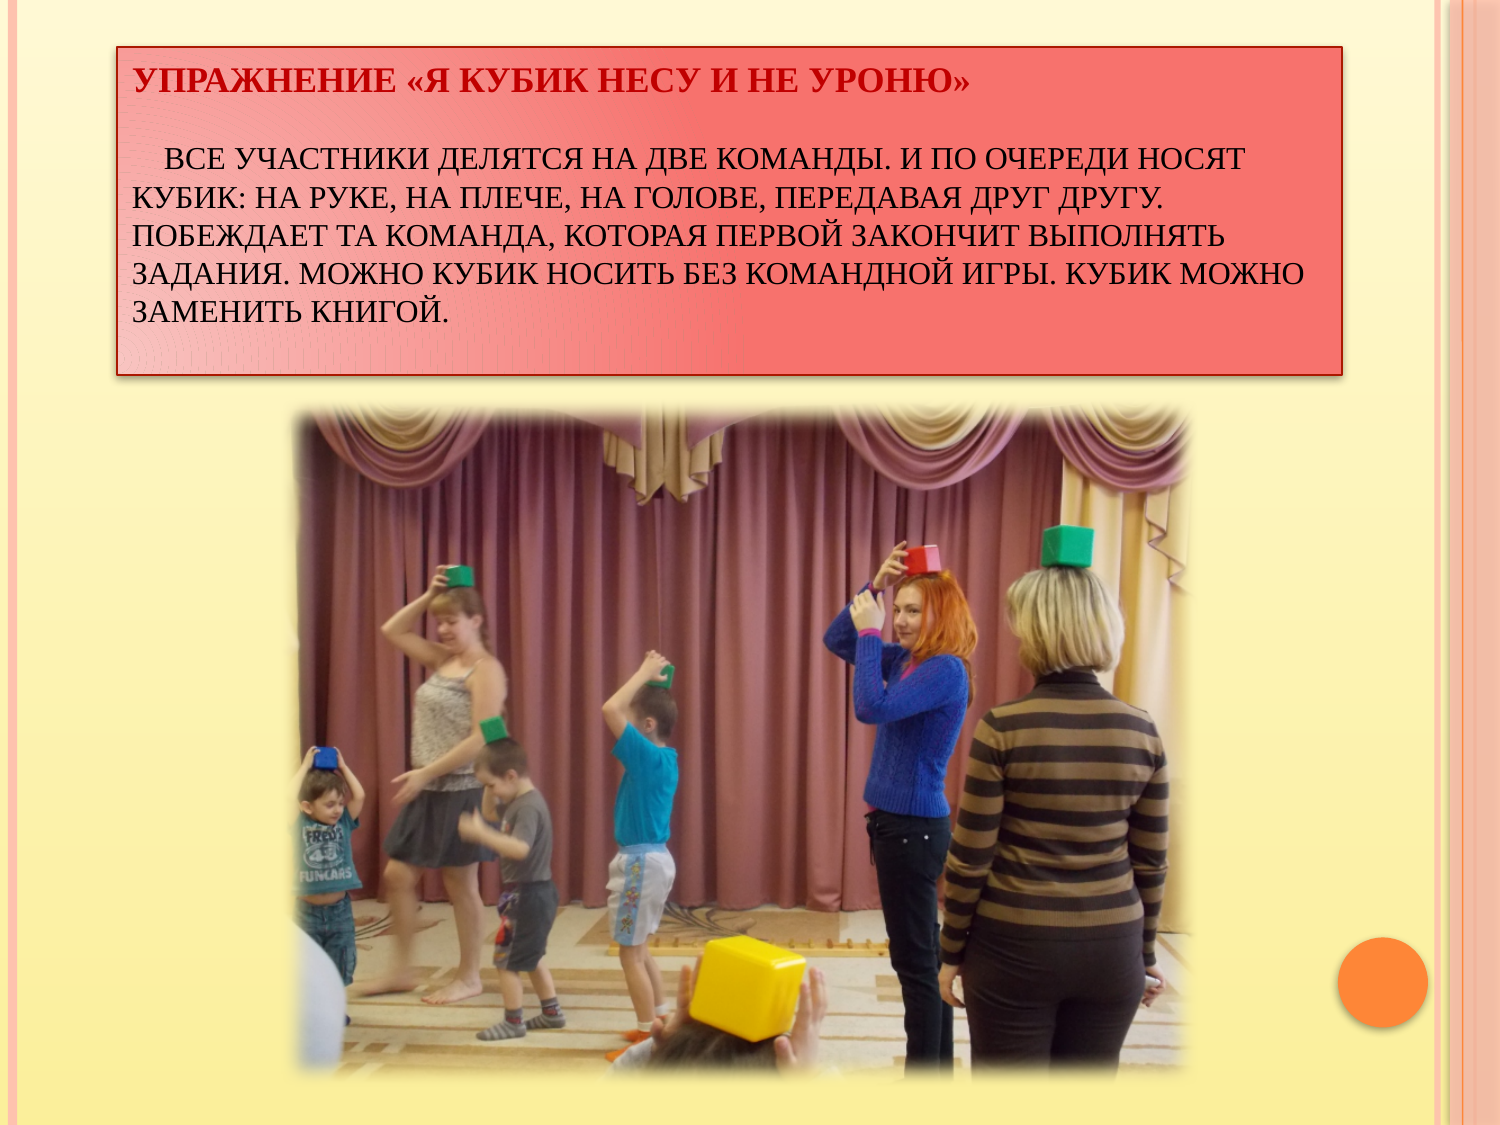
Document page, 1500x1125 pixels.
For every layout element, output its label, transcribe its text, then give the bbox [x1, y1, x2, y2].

title Упражнение «Я кубик несу и не уроню» Все участники делятся на две команды. И по очереди носят кубик: на руке, на плече, на голове, передавая друг другу. Побеждает та команда, которая первой закончит выполнять задания. Можно кубик носить без командной игры. Кубик можно заменить книгой. [116, 46, 1343, 376]
picture [280, 397, 1200, 1088]
